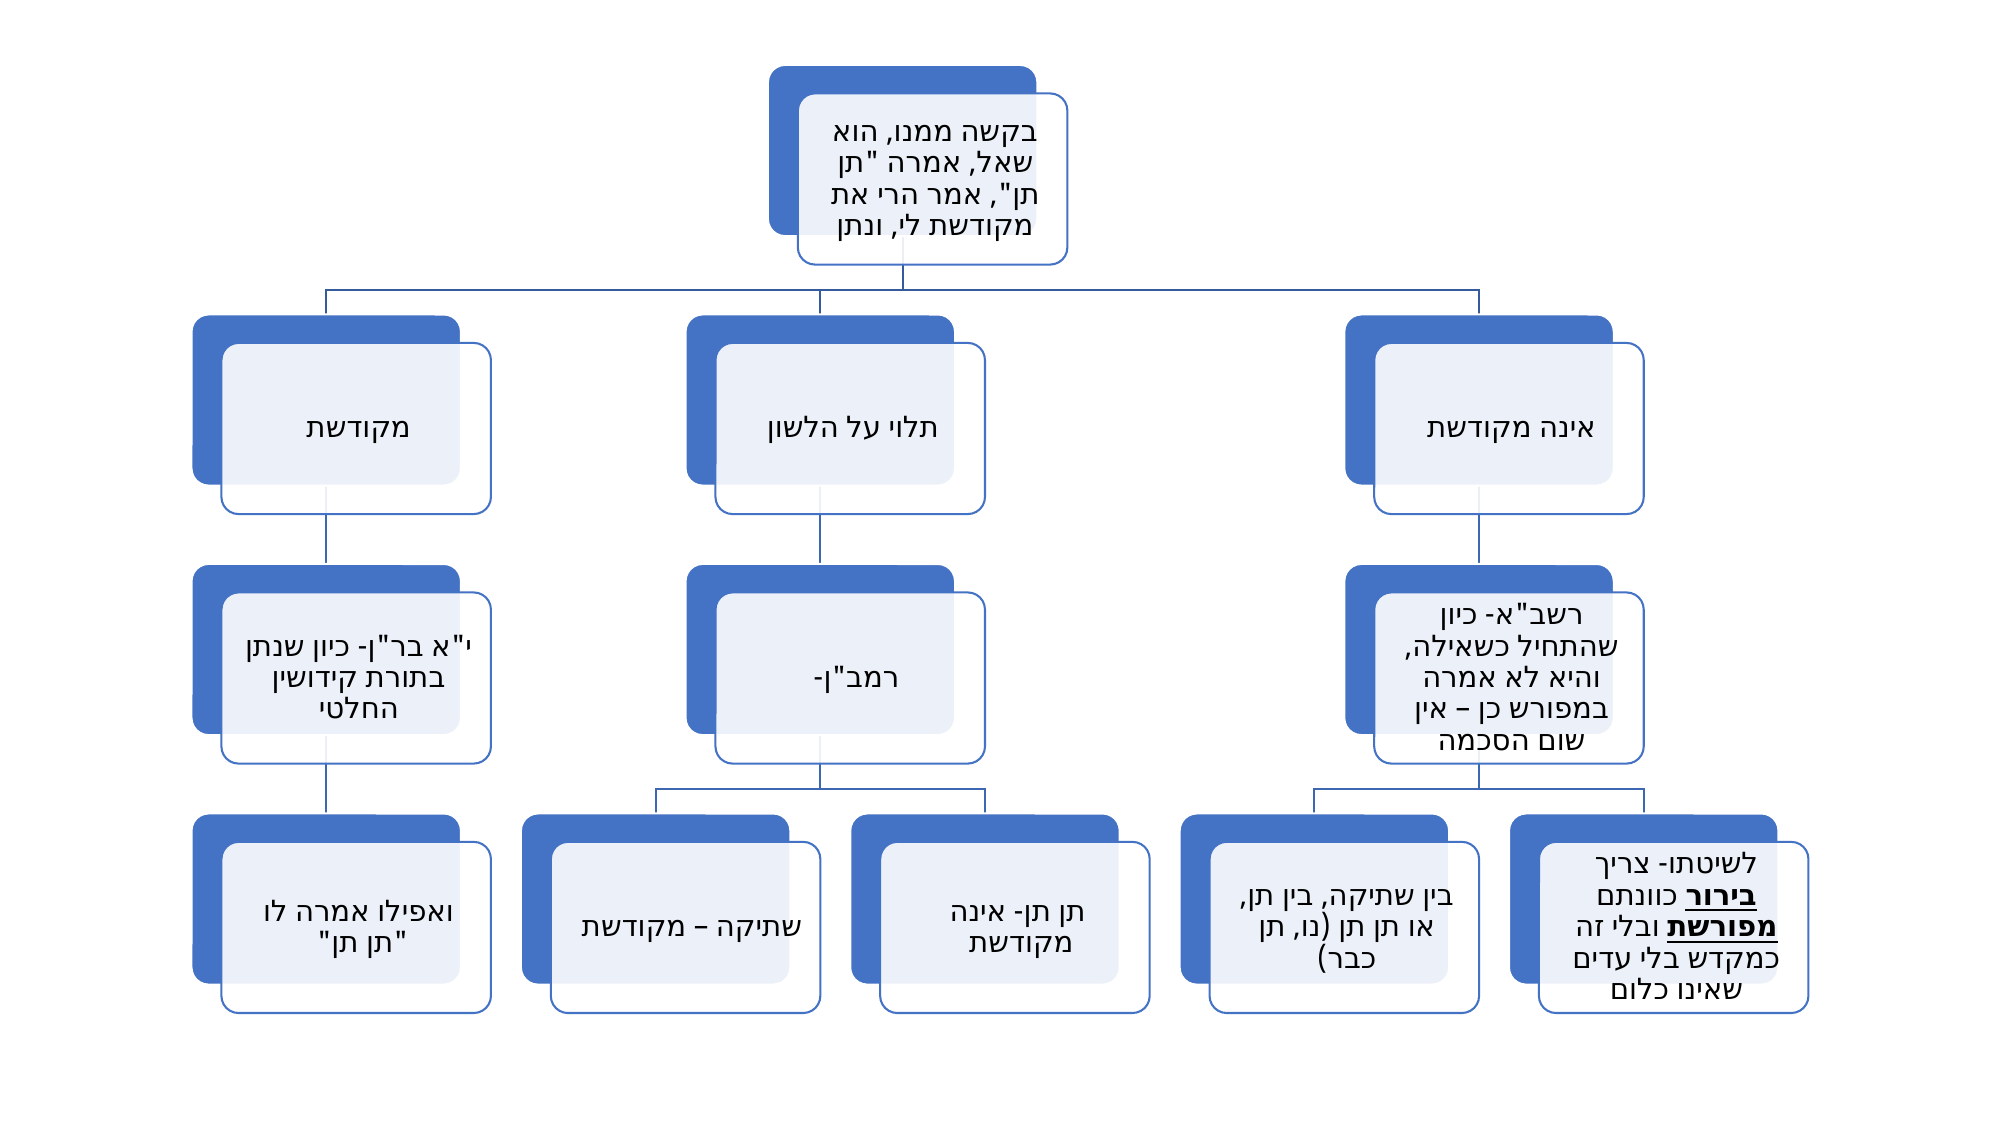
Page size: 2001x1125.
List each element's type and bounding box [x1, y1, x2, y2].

list [137, 64, 1863, 1014]
